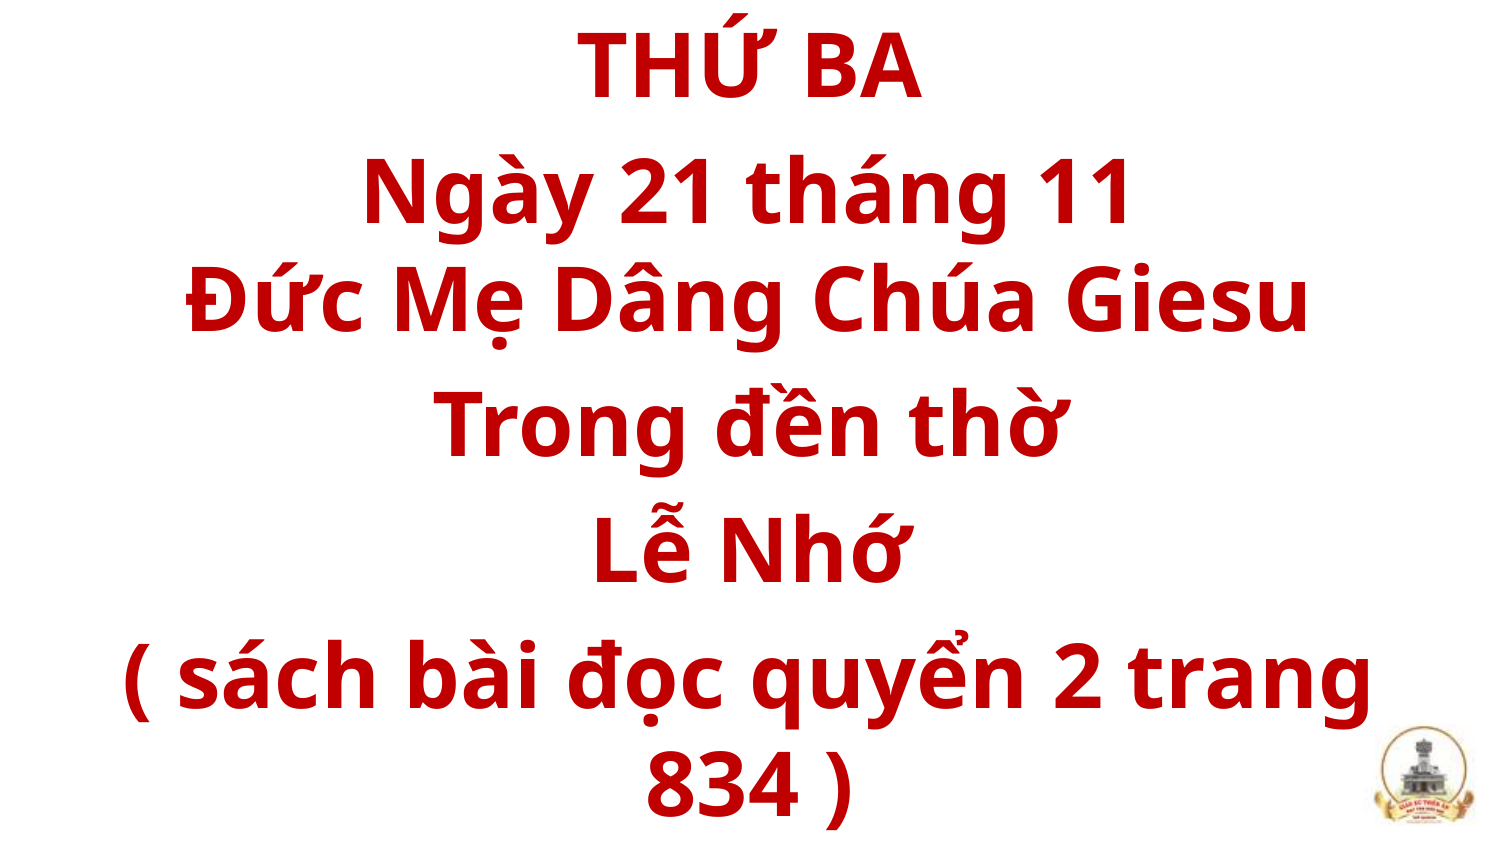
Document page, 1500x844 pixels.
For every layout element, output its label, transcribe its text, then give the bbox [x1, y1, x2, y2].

subtitle THỨ BA Ngày 21 tháng 11 Đức Mẹ Dâng Chúa Giesu Trong đền thờ Lễ Nhớ ( sách bài đọc quyển 2 trang 834 ) [0, 0, 1500, 844]
